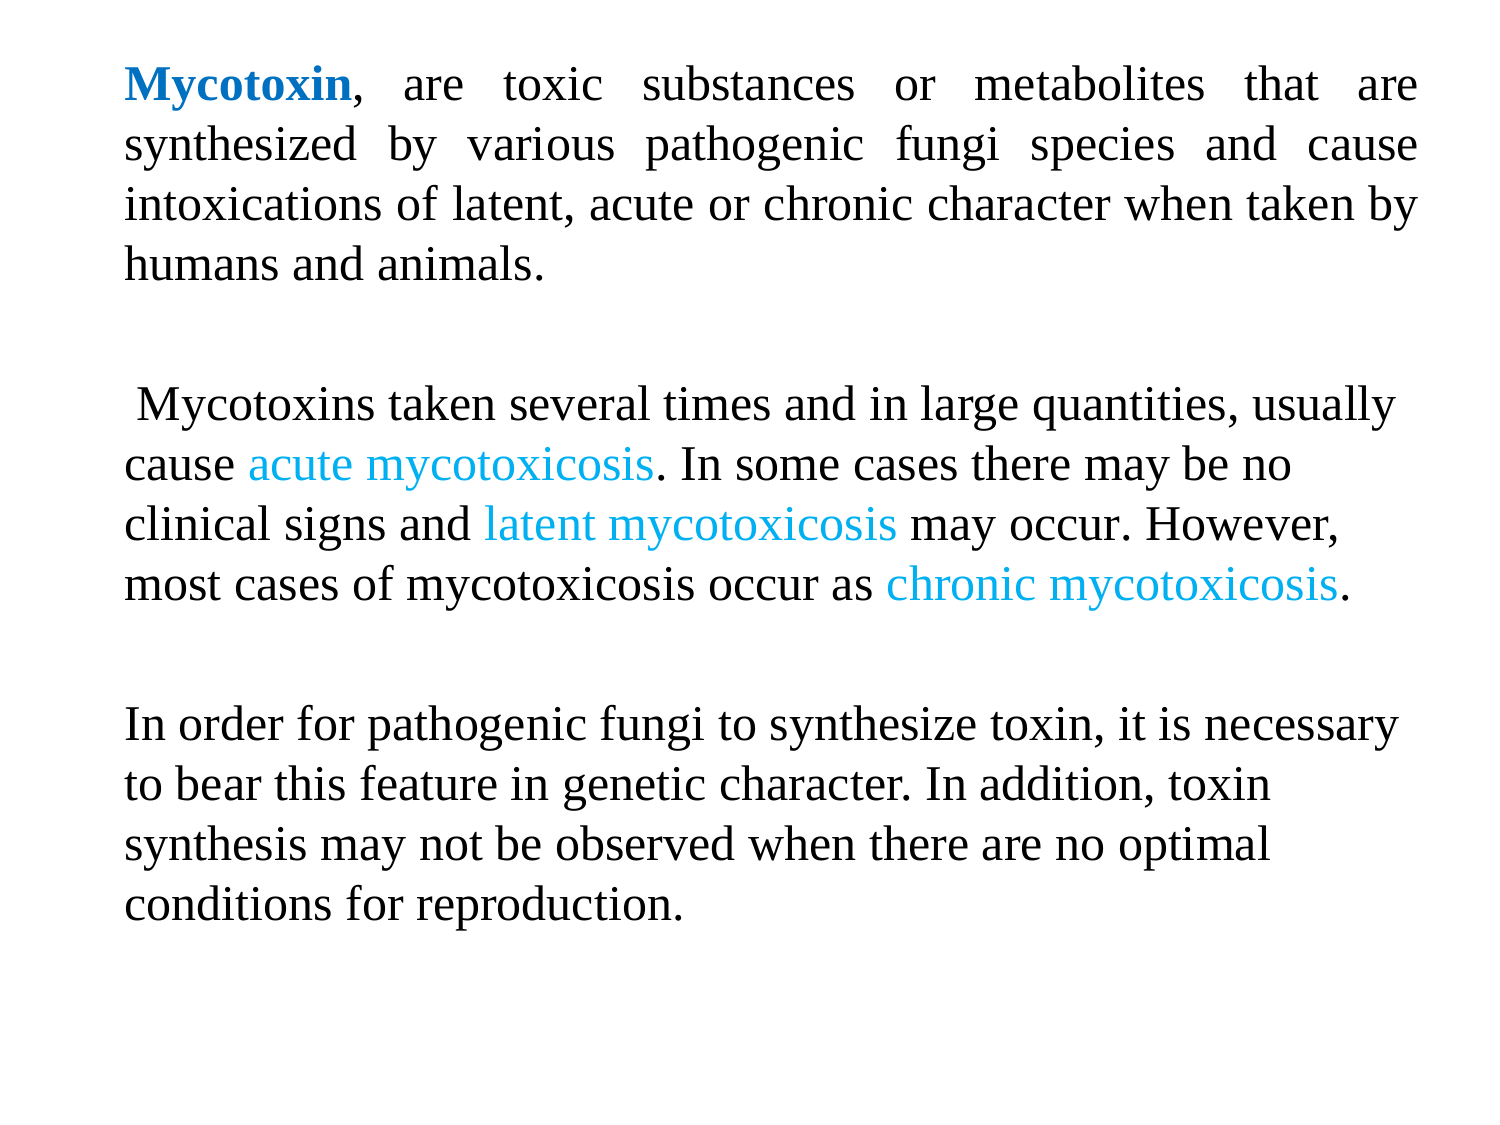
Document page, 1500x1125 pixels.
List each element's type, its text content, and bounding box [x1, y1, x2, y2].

list Mycotoxin, are toxic substances or metabolites that are synthesized by various pathogenic fungi species and cause intoxications of latent, acute or chronic character when taken by humans and animals. Mycotoxins taken several times and in large quantities, usually cause acute mycotoxicosis. In some cases there may be no clinical signs and latent mycotoxicosis may occur. However, most cases of mycotoxicosis occur as chronic mycotoxicosis. In order for pathogenic fungi to synthesize toxin, it is necessary to bear this feature in genetic character. In addition, toxin synthesis may not be observed when there are no optimal conditions for reproduction. [52, 42, 1436, 1071]
